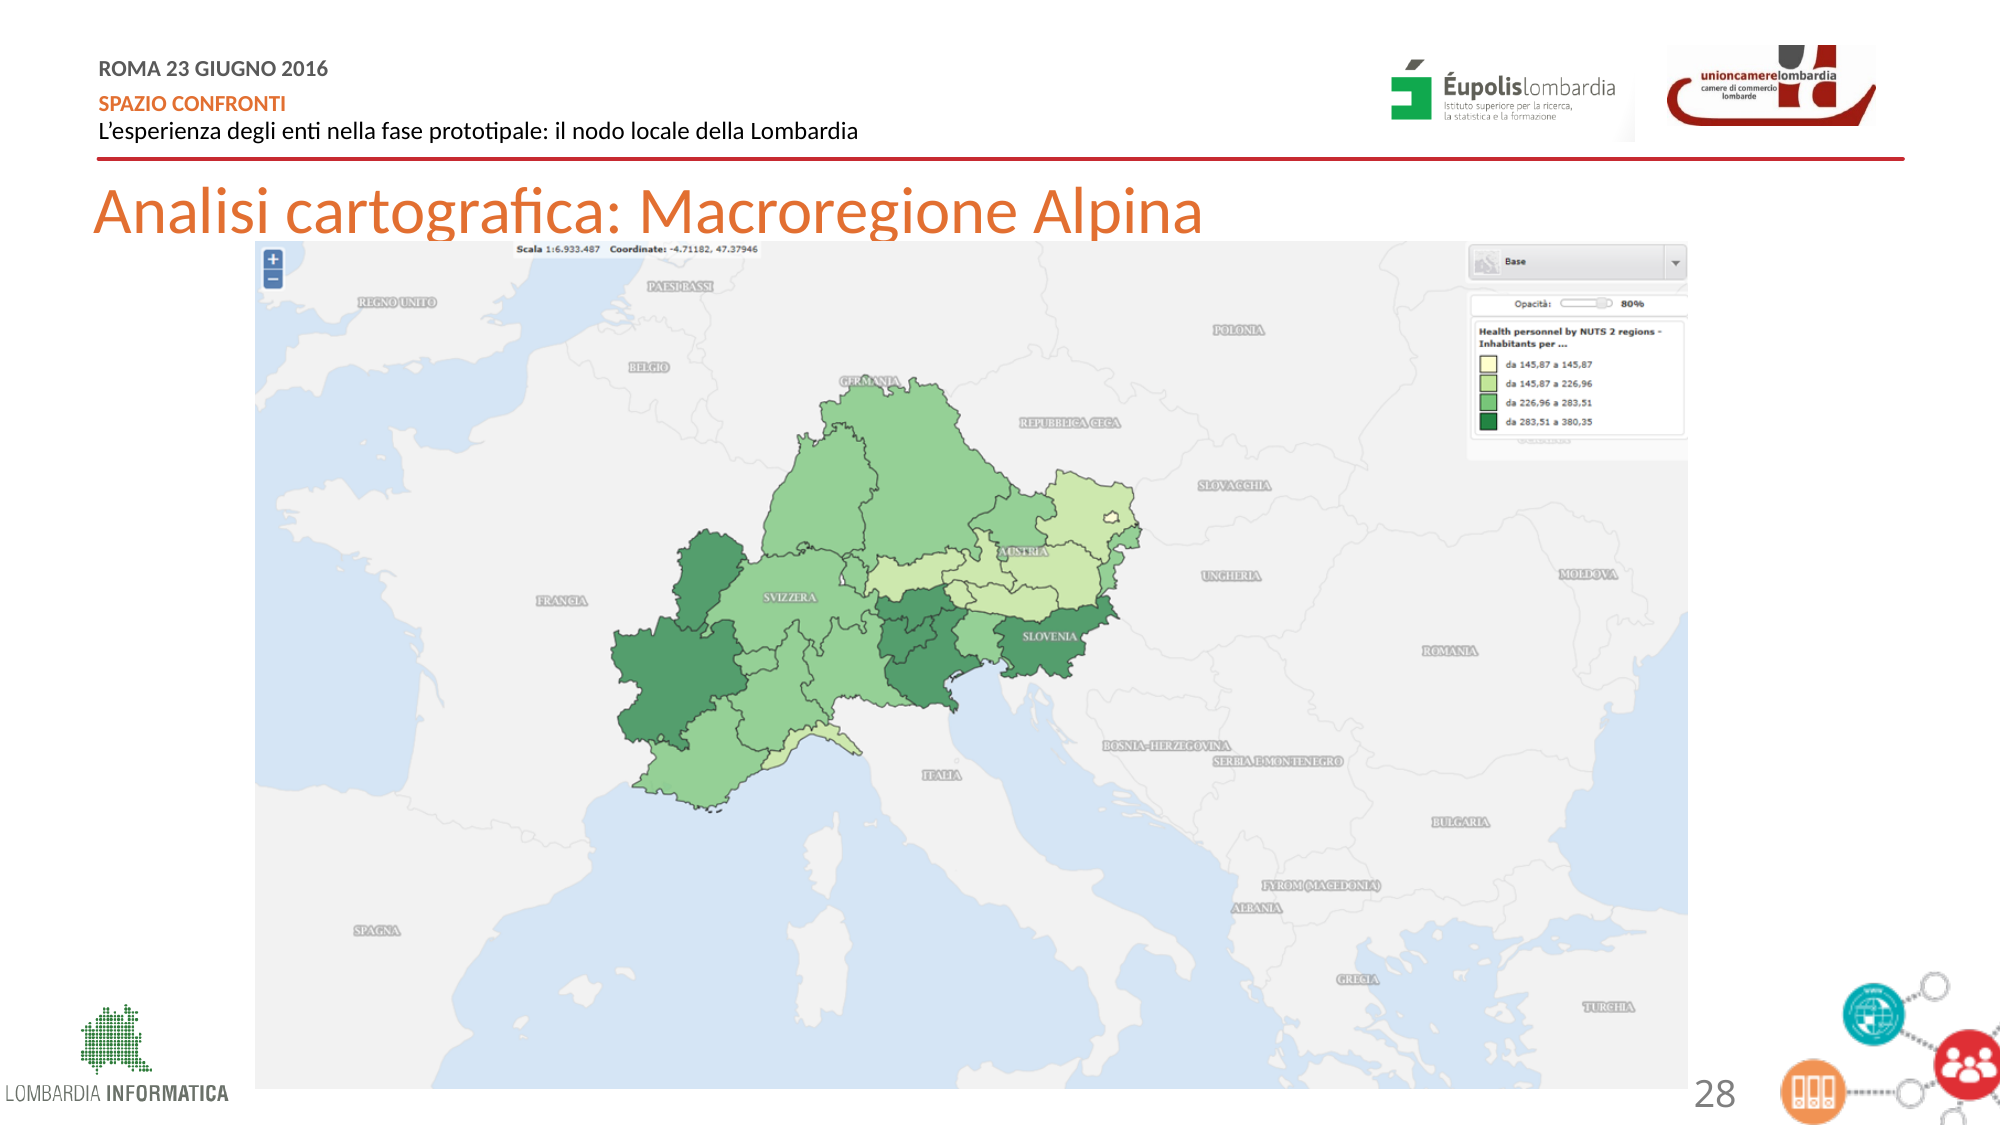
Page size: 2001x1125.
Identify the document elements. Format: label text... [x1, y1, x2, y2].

picture [255, 241, 1689, 1089]
picture [1667, 45, 1876, 126]
picture [1385, 55, 1635, 142]
picture [0, 999, 231, 1104]
title Analisi cartografica: Macroregione Alpina [93, 166, 1891, 251]
slide_number 28 [1574, 1062, 1752, 1116]
